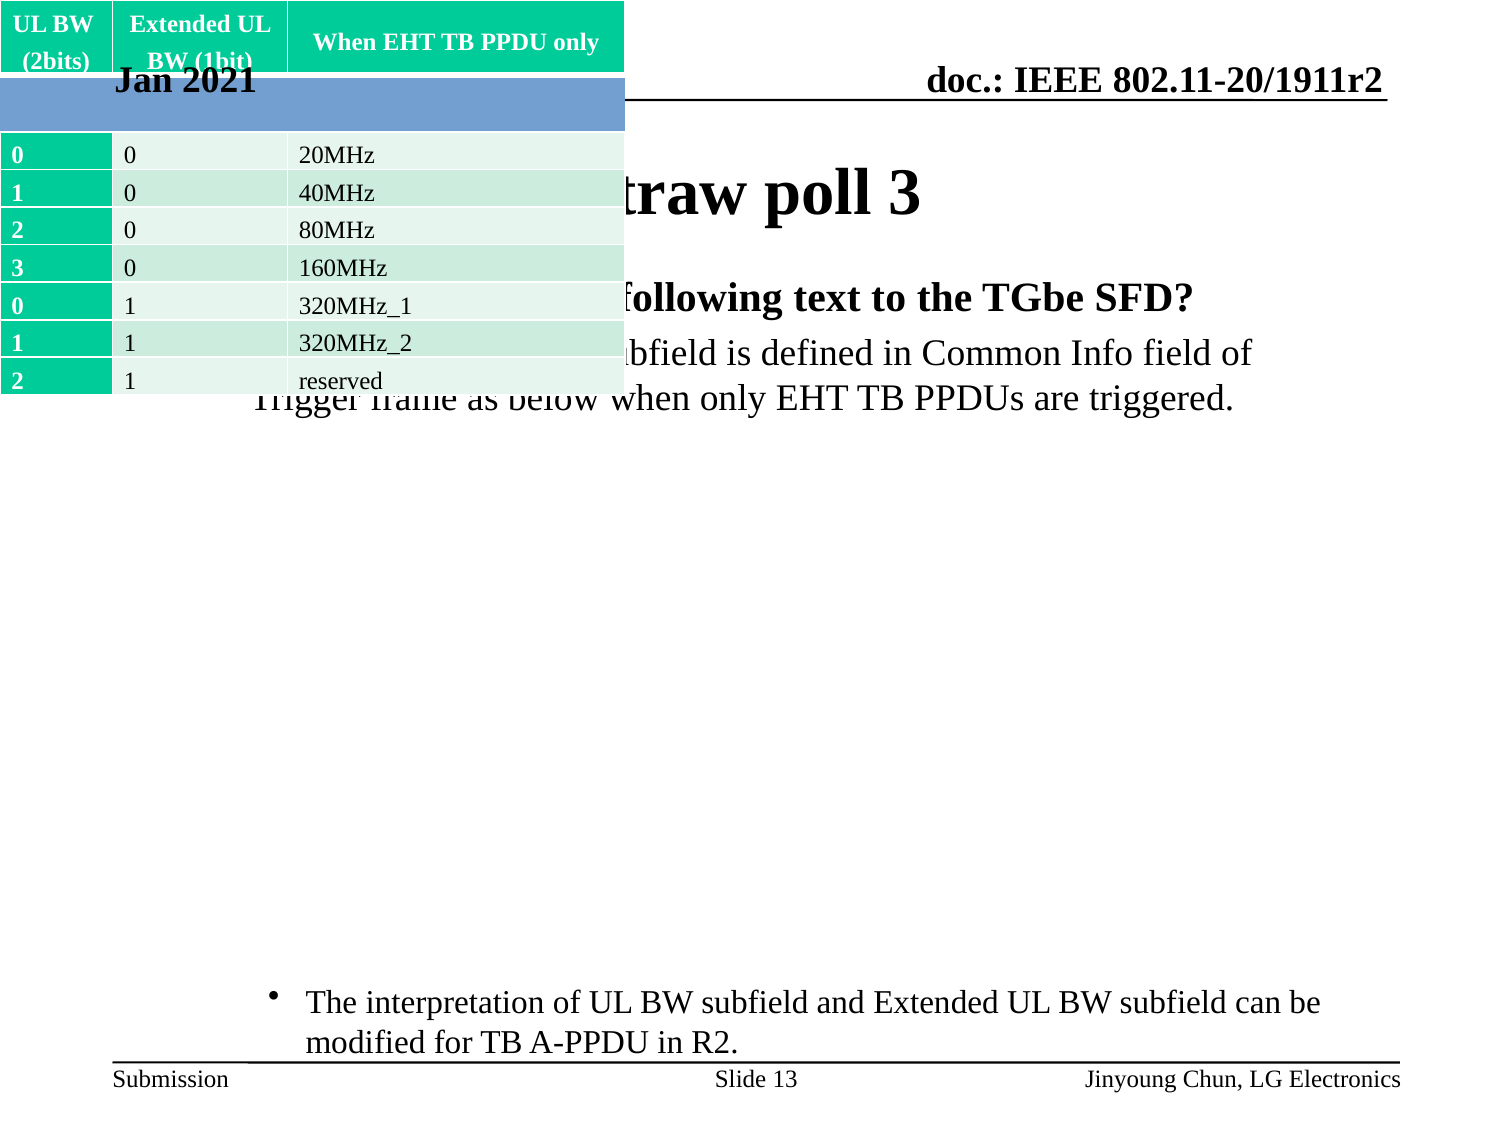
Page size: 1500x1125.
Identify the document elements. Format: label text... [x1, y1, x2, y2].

table_header When EHT TB PPDU only [288, 1, 624, 72]
table_cell 20MHz [288, 133, 624, 169]
table_cell 1 [113, 358, 287, 394]
table_cell 320MHz_2 [288, 321, 624, 356]
table_cell 0 [113, 170, 287, 206]
table_cell 0 [113, 208, 287, 244]
table_cell 40MHz [288, 170, 624, 206]
table_cell 320MHz_1 [288, 283, 624, 319]
table_cell 0 [1, 133, 112, 169]
slide_number Slide 13 [712, 1061, 800, 1093]
table_cell reserved [288, 358, 624, 394]
table_cell 1 [1, 170, 112, 206]
table_header UL BW (2bits) [1, 1, 112, 72]
table_cell 0 [113, 245, 287, 281]
table_cell 0 [113, 133, 287, 169]
table_cell 80MHz [288, 208, 624, 244]
table_cell 1 [113, 321, 287, 356]
title Straw poll 3 [625, 112, 1388, 262]
table_cell 1 [113, 283, 287, 319]
footer Jinyoung Chun, LG Electronics [1081, 1061, 1402, 1093]
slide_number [114, 54, 259, 101]
table_cell 0 [1, 283, 112, 319]
table_cell 160MHz [288, 245, 624, 281]
table_cell 2 [1, 208, 112, 244]
table_cell 3 [1, 245, 112, 281]
table_cell 1 [1, 321, 112, 356]
table_header Extended UL BW (1bit) [113, 1, 287, 72]
list Do you agree to add the following text to the TGbe SFD? 1bit Extended UL BW subfield is defined in Common Info field of Trigger frame as below when only EHT TB PPDUs are triggered. The interpretation of UL BW subfield and Extended UL BW subfield can be modified for TB A-PPDU in R2. Y/N/A [112, 262, 1388, 1000]
table_cell 2 [1, 358, 112, 394]
